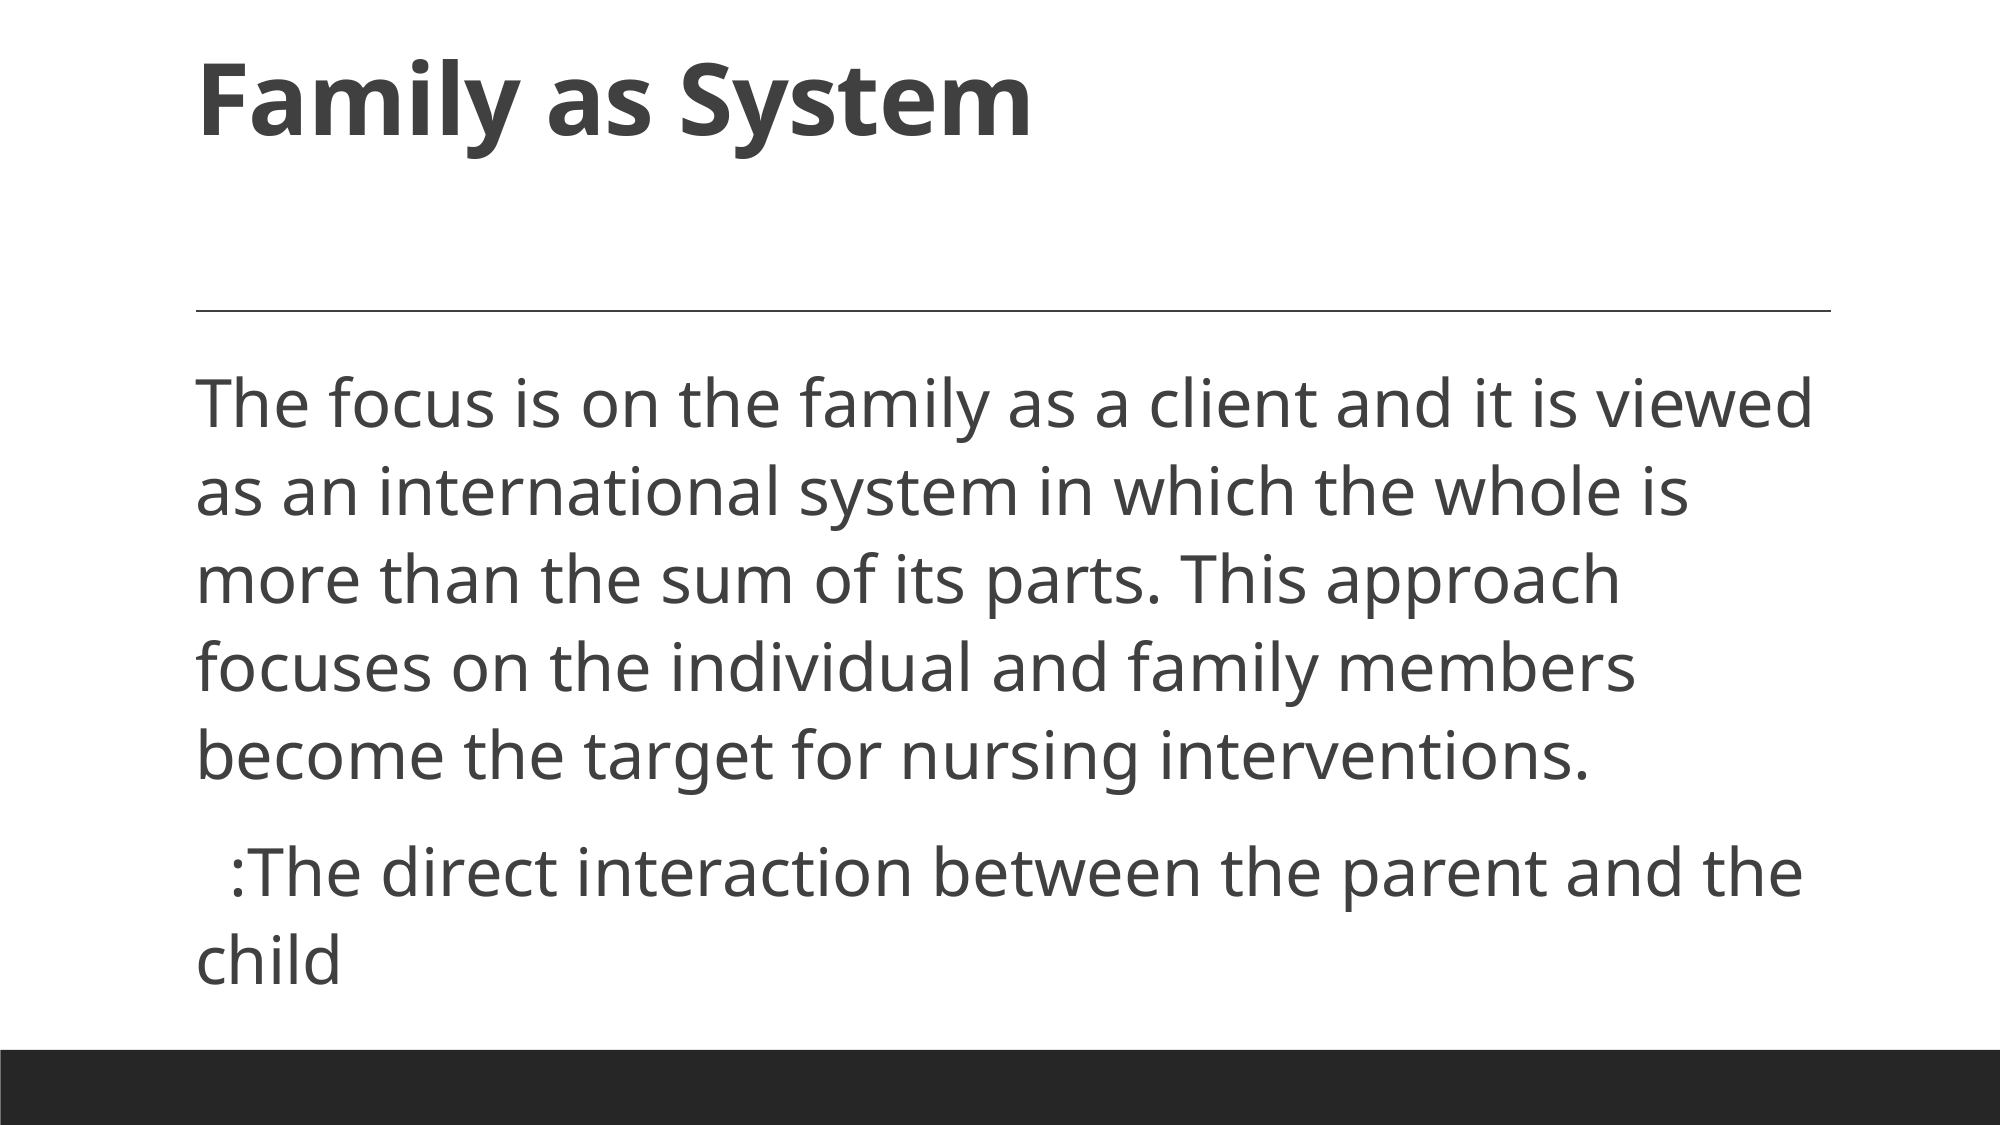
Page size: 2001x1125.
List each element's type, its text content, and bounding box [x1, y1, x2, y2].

title Family as System [180, 47, 1830, 285]
list The focus is on the family as a client and it is viewed as an international system in which the whole is more than the sum of its parts. This approach focuses on the individual and family members become the target for nursing interventions. :The direct interaction between the parent and the child [180, 345, 1830, 963]
